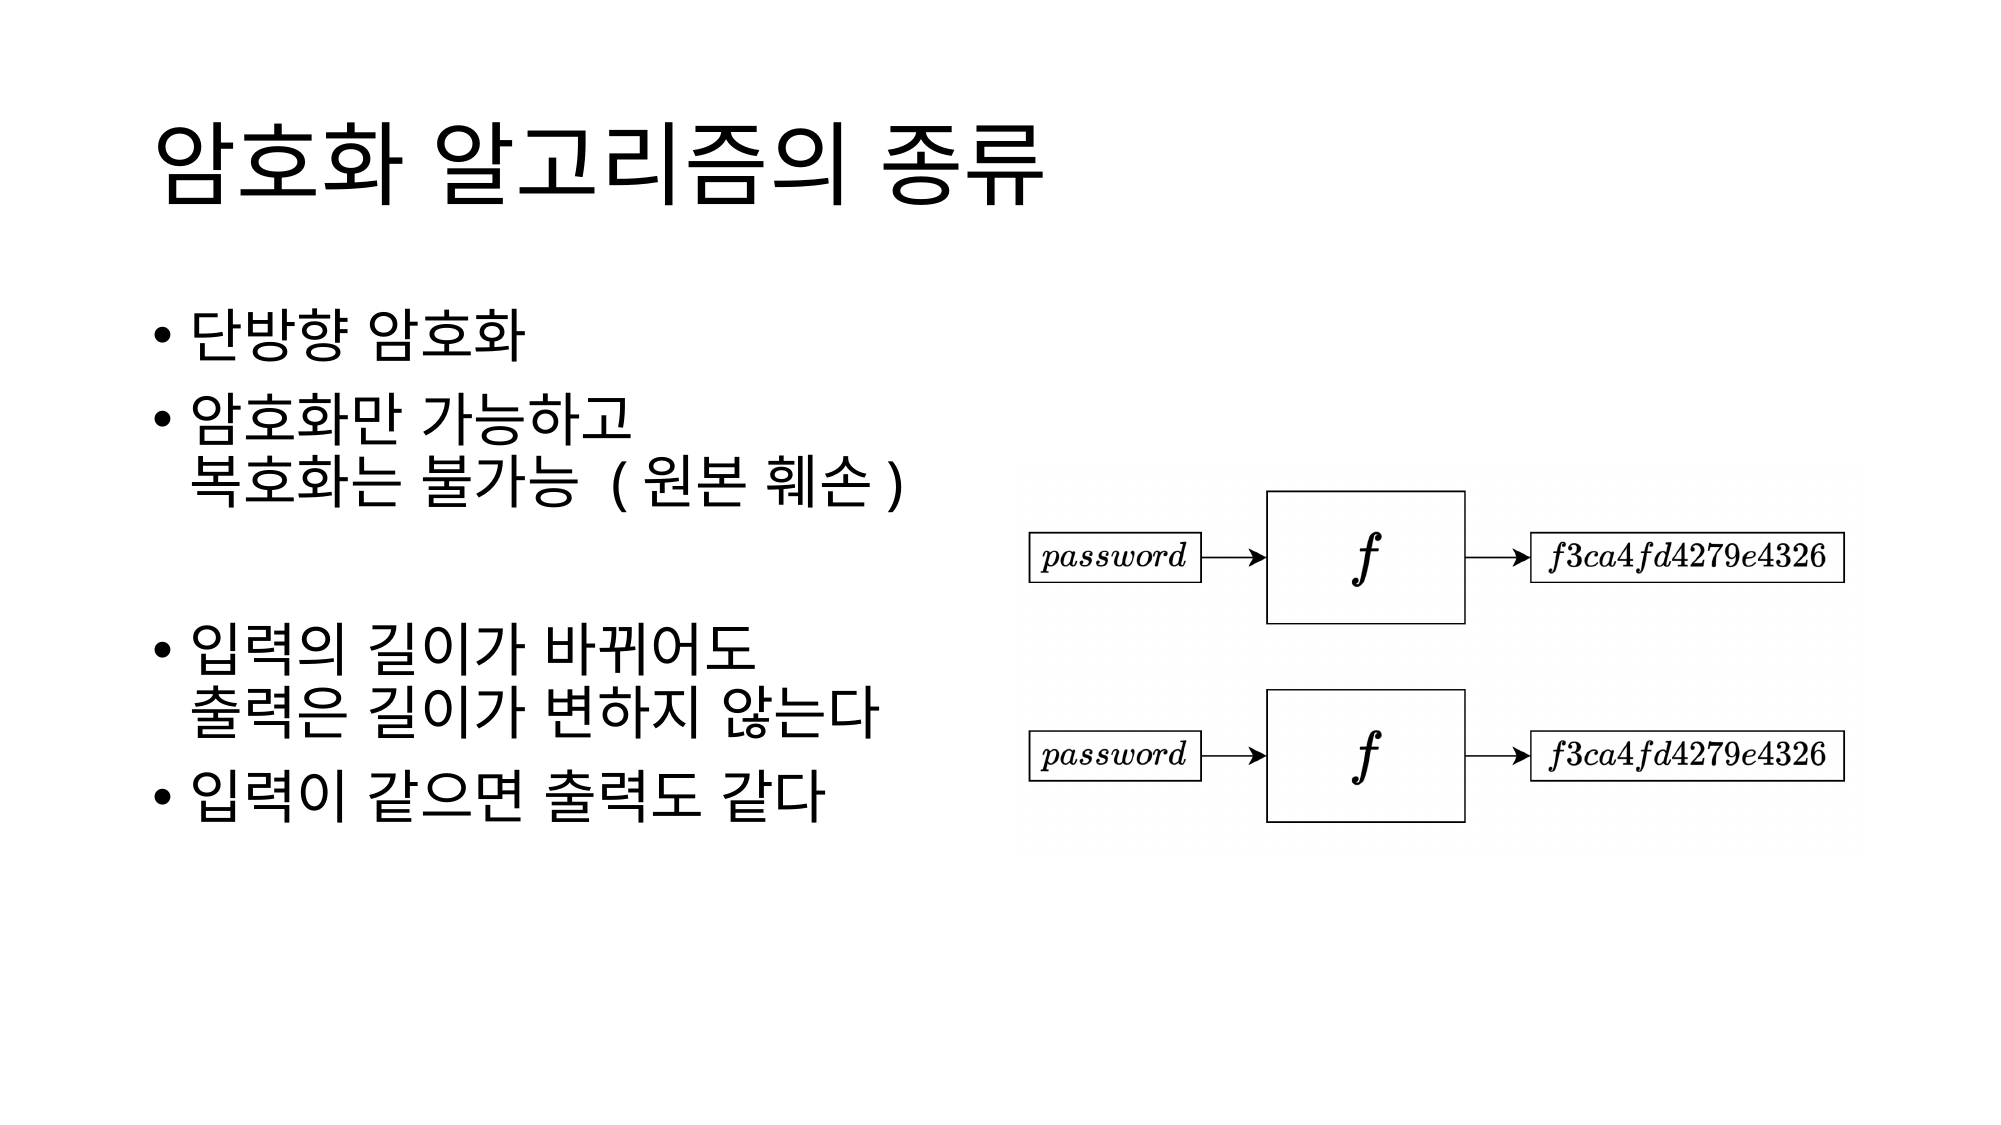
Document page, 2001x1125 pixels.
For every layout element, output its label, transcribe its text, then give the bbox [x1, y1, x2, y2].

title 암호화 알고리즘의 종류 [137, 59, 1863, 278]
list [1012, 459, 1863, 854]
list 단방향 암호화 암호화만 가능하고 복호화는 불가능 (원본 훼손) 입력의 길이가 바뀌어도 출력은 길이가 변하지 않는다 입력이 같으면 출력도 같다 [137, 299, 988, 1014]
